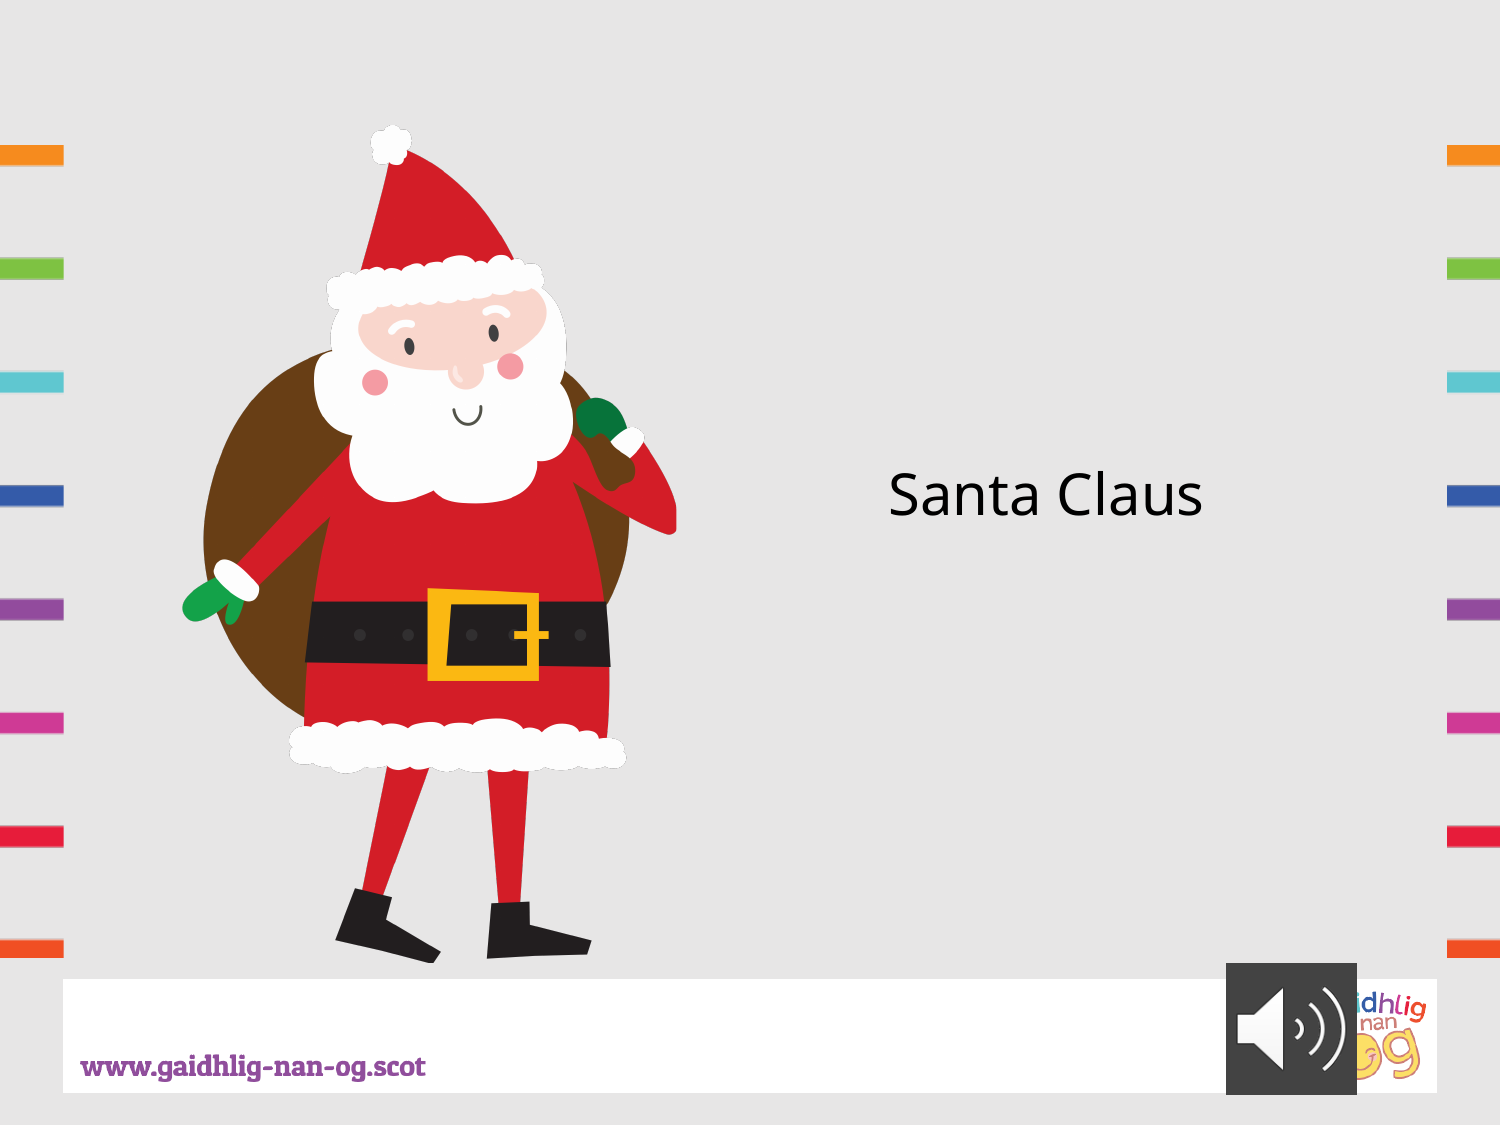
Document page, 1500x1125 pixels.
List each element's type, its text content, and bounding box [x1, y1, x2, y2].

picture [63, 962, 1437, 1096]
picture [182, 125, 677, 963]
title Santa Claus [682, 459, 1417, 577]
